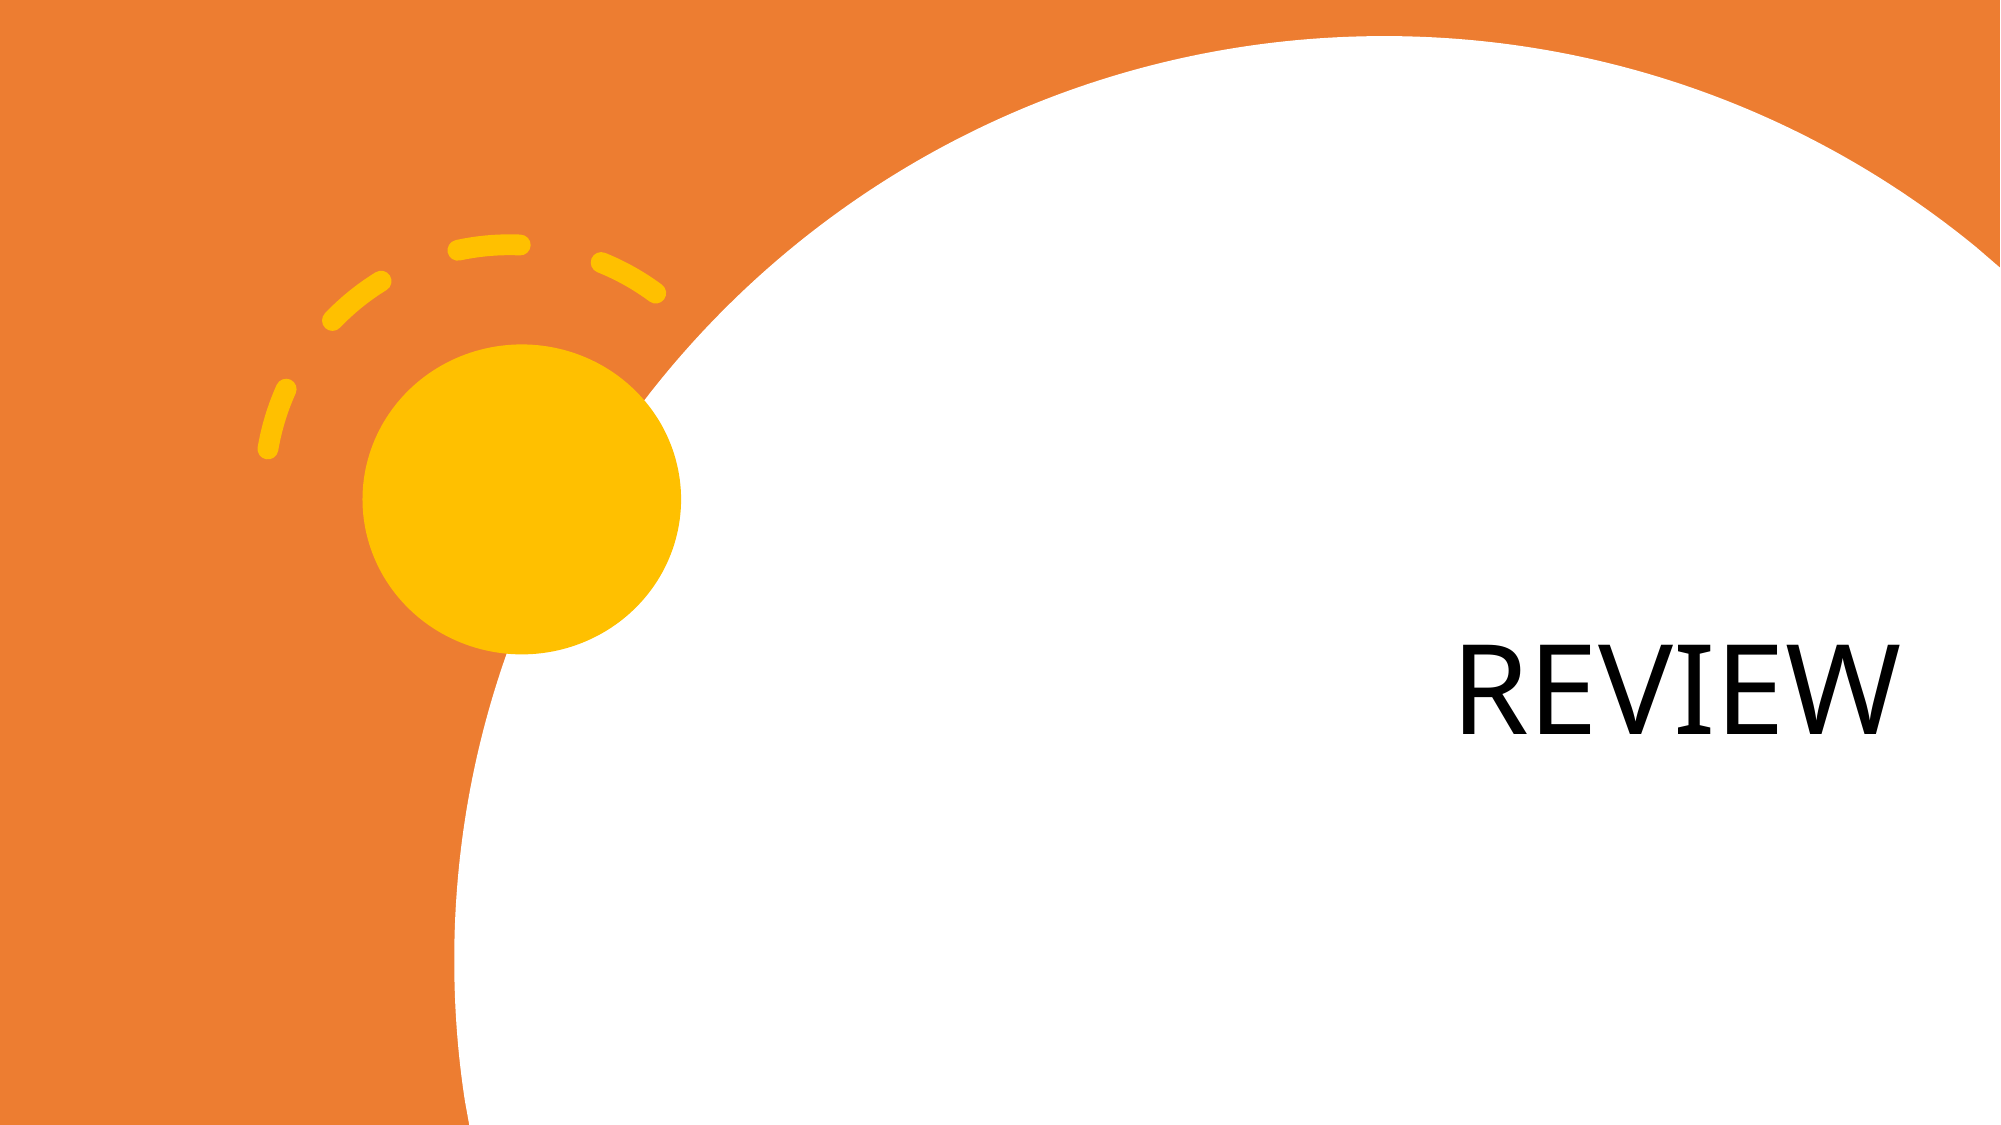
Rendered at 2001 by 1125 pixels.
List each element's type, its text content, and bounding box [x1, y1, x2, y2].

text_box [361, 373, 662, 656]
title REVIEW [662, 318, 1917, 770]
text_box [0, 0, 2000, 1125]
text_box [267, 244, 676, 490]
text_box [453, 35, 2000, 1125]
